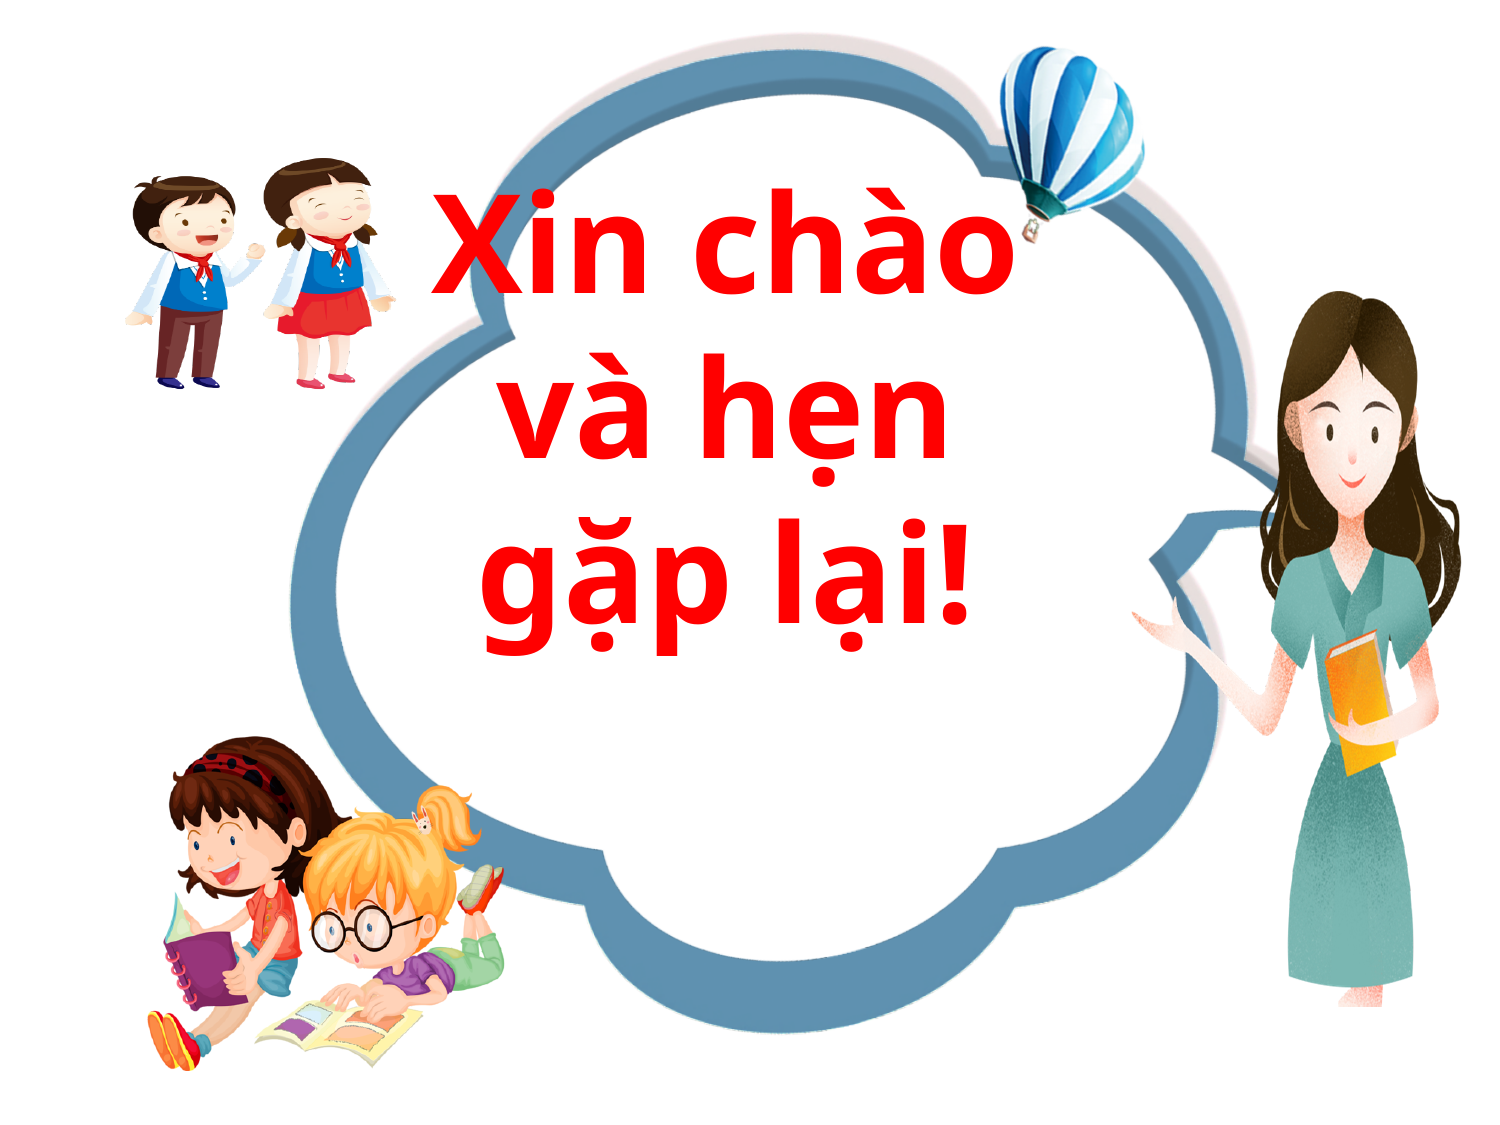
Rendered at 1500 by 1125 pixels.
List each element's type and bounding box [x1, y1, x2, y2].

picture [89, 140, 710, 1125]
text_box [314, 0, 1304, 1058]
picture [1075, 290, 1500, 1007]
picture [966, 51, 1142, 219]
